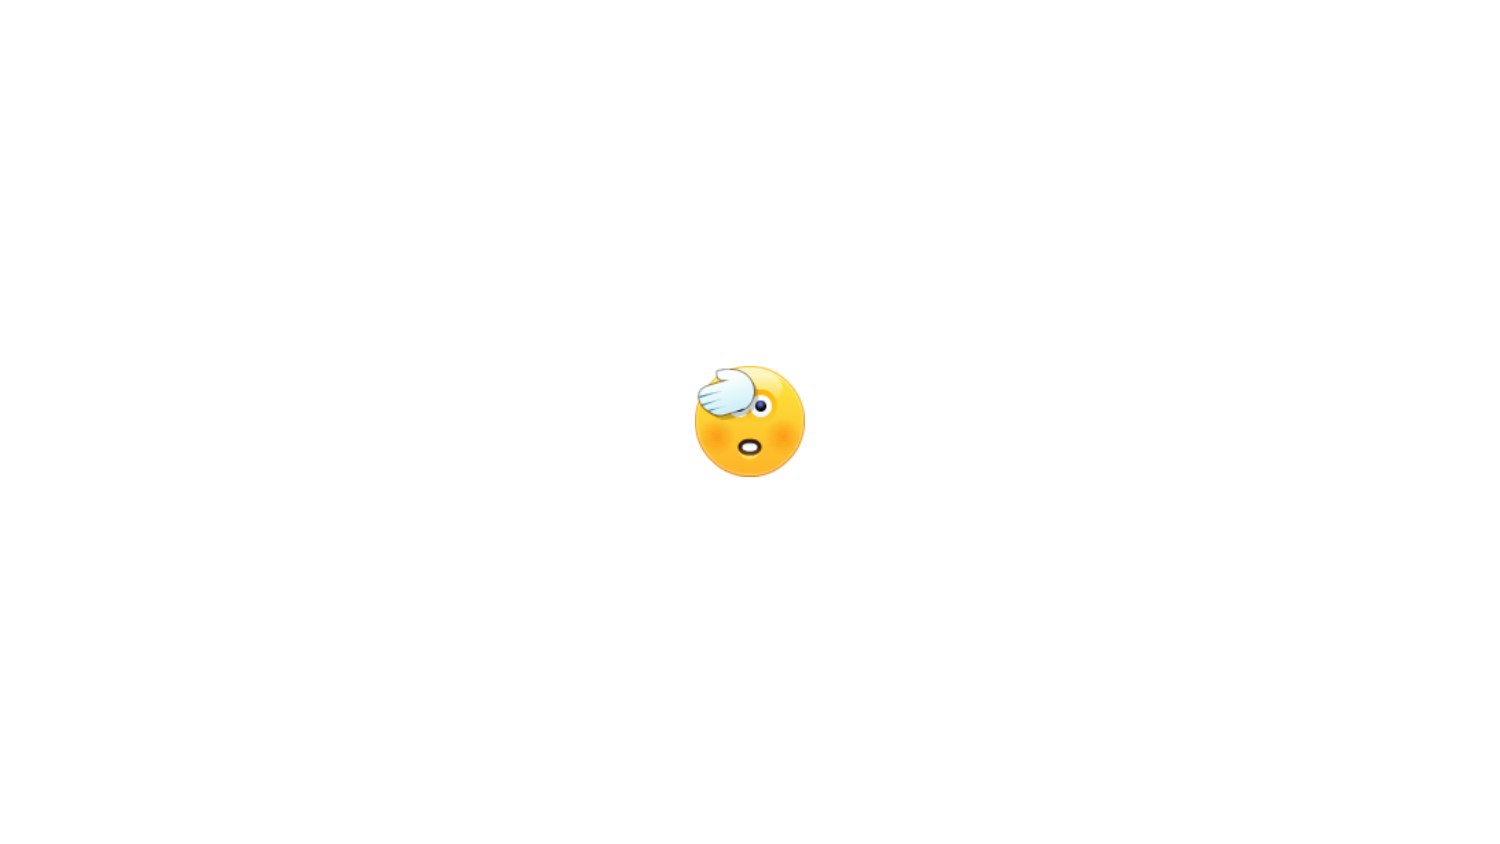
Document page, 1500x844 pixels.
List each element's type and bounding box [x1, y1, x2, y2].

picture [694, 366, 806, 477]
